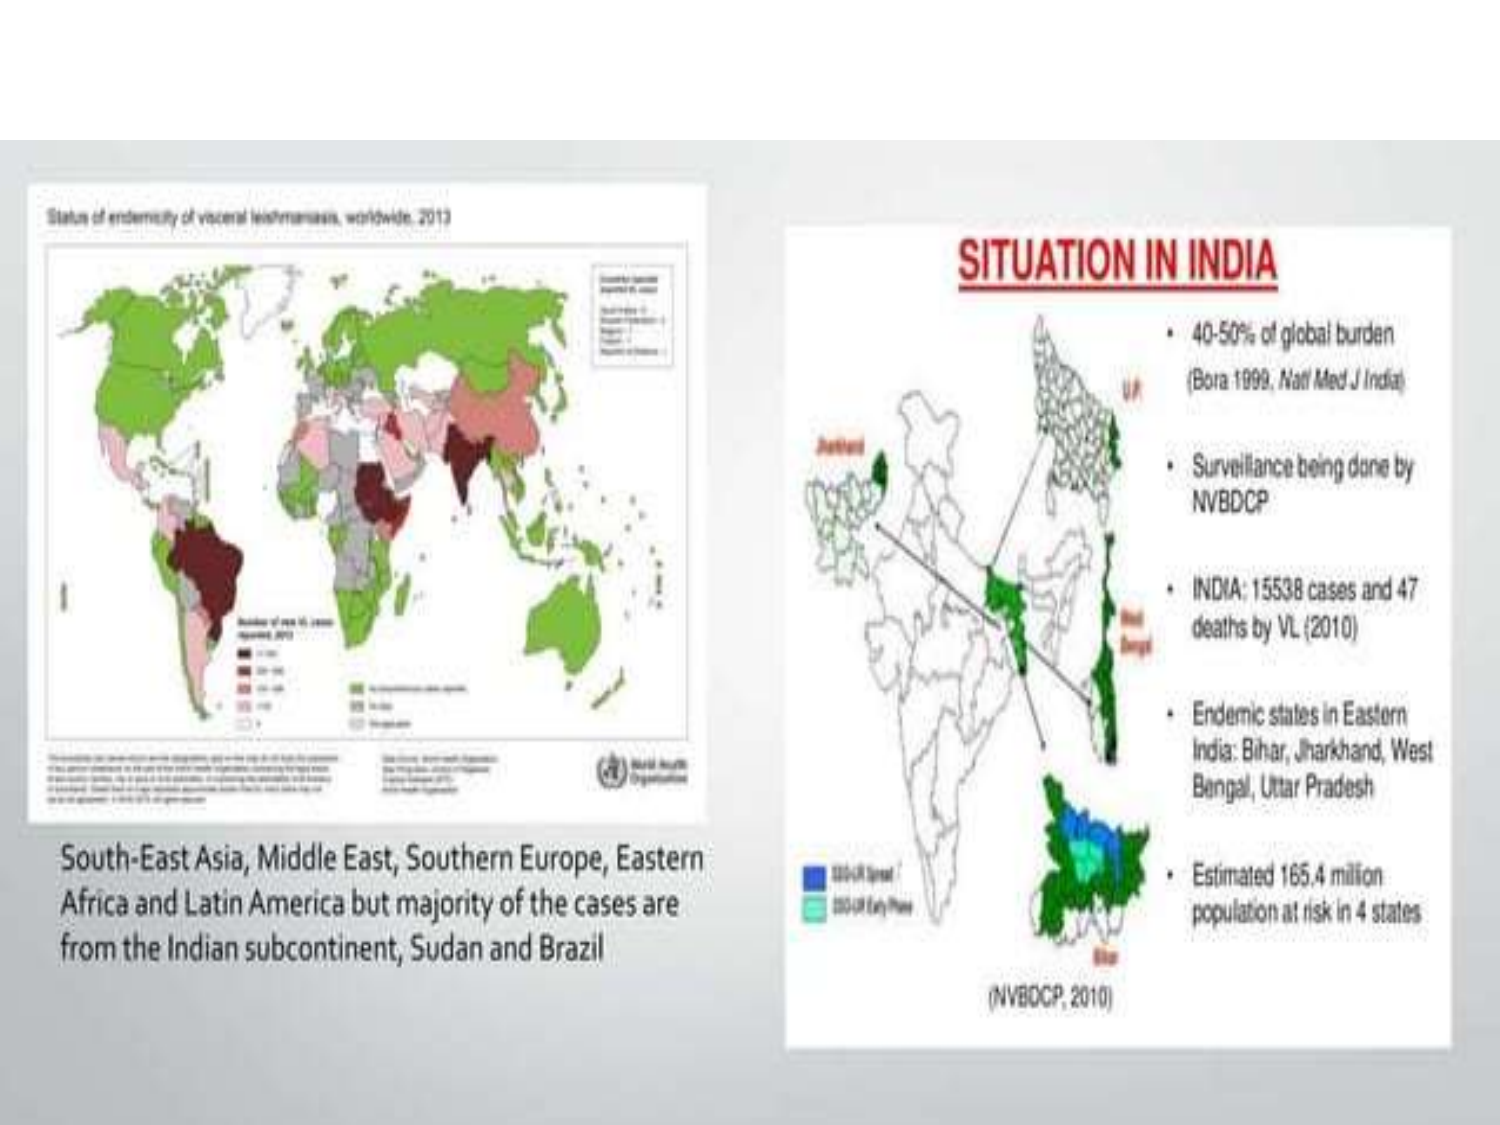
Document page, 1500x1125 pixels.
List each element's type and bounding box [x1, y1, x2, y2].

picture [0, 139, 1500, 1125]
